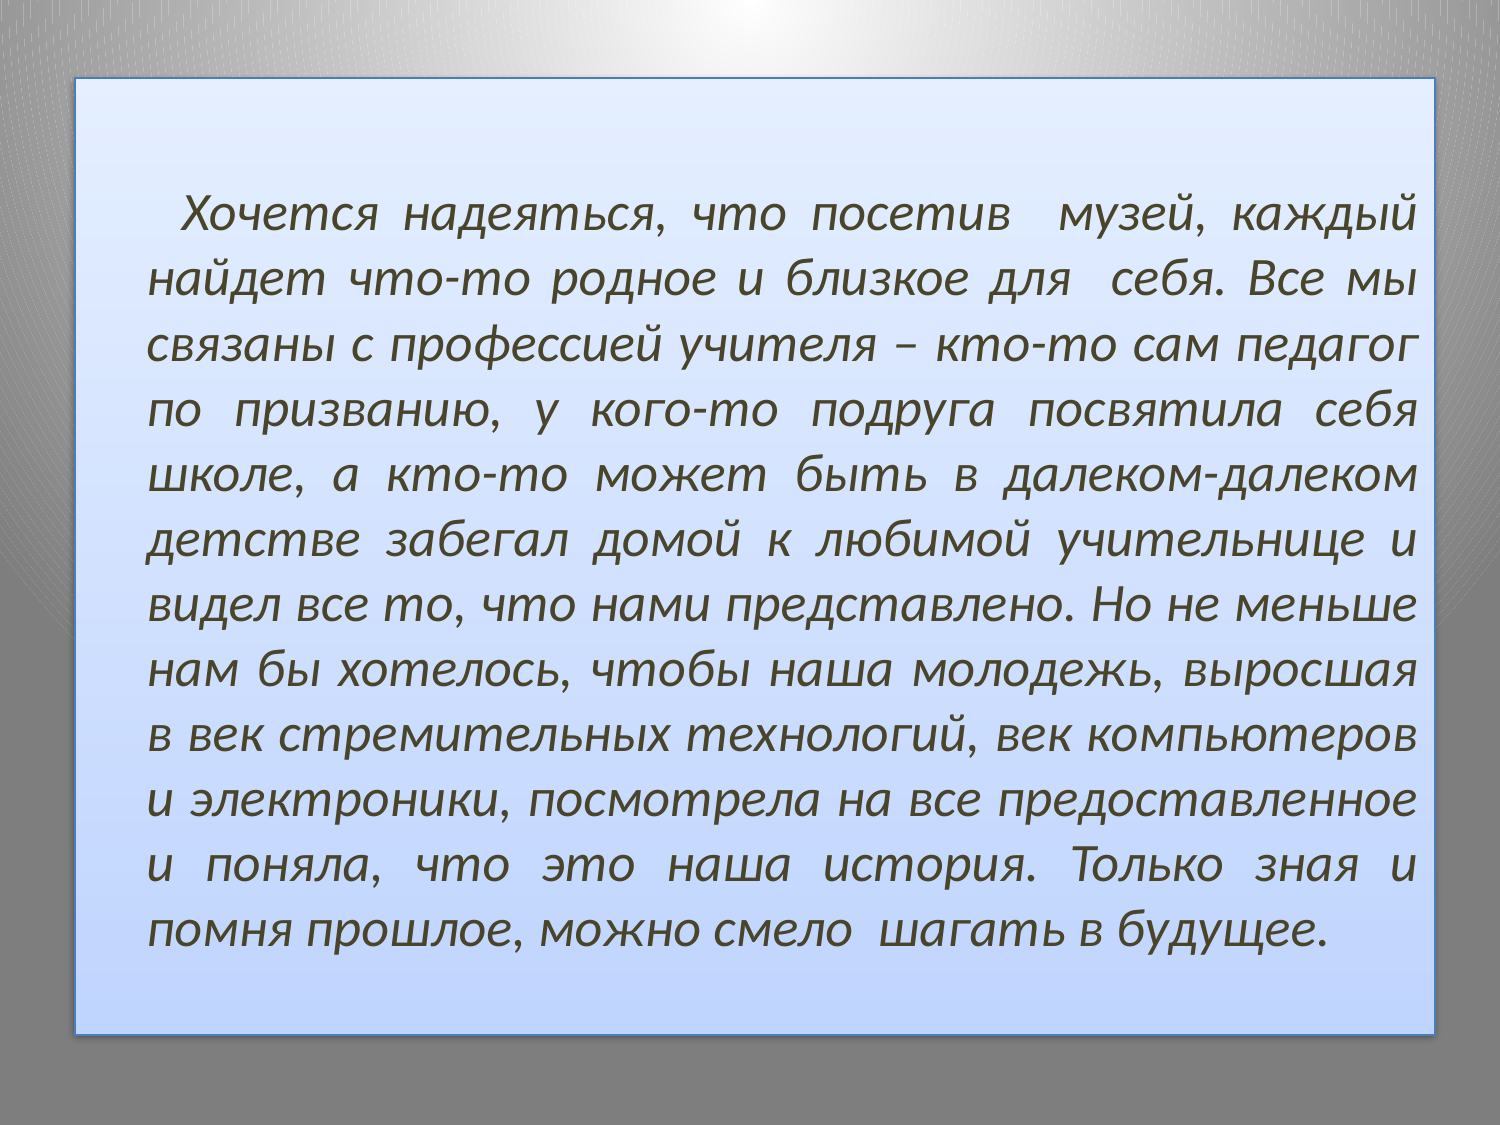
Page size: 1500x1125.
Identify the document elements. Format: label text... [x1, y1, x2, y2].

list Хочется надеяться, что посетив музей, каждый найдет что-то родное и близкое для себя. Все мы связаны с профессией учителя – кто-то сам педагог по призванию, у кого-то подруга посвятила себя школе, а кто-то может быть в далеком-далеком детстве забегал домой к любимой учительнице и видел все то, что нами представлено. Но не меньше нам бы хотелось, чтобы наша молодежь, выросшая в век стремительных технологий, век компьютеров и электроники, посмотрела на все предоставленное и поняла, что это наша история. Только зная и помня прошлое, можно смело шагать в будущее. [74, 77, 1436, 1036]
